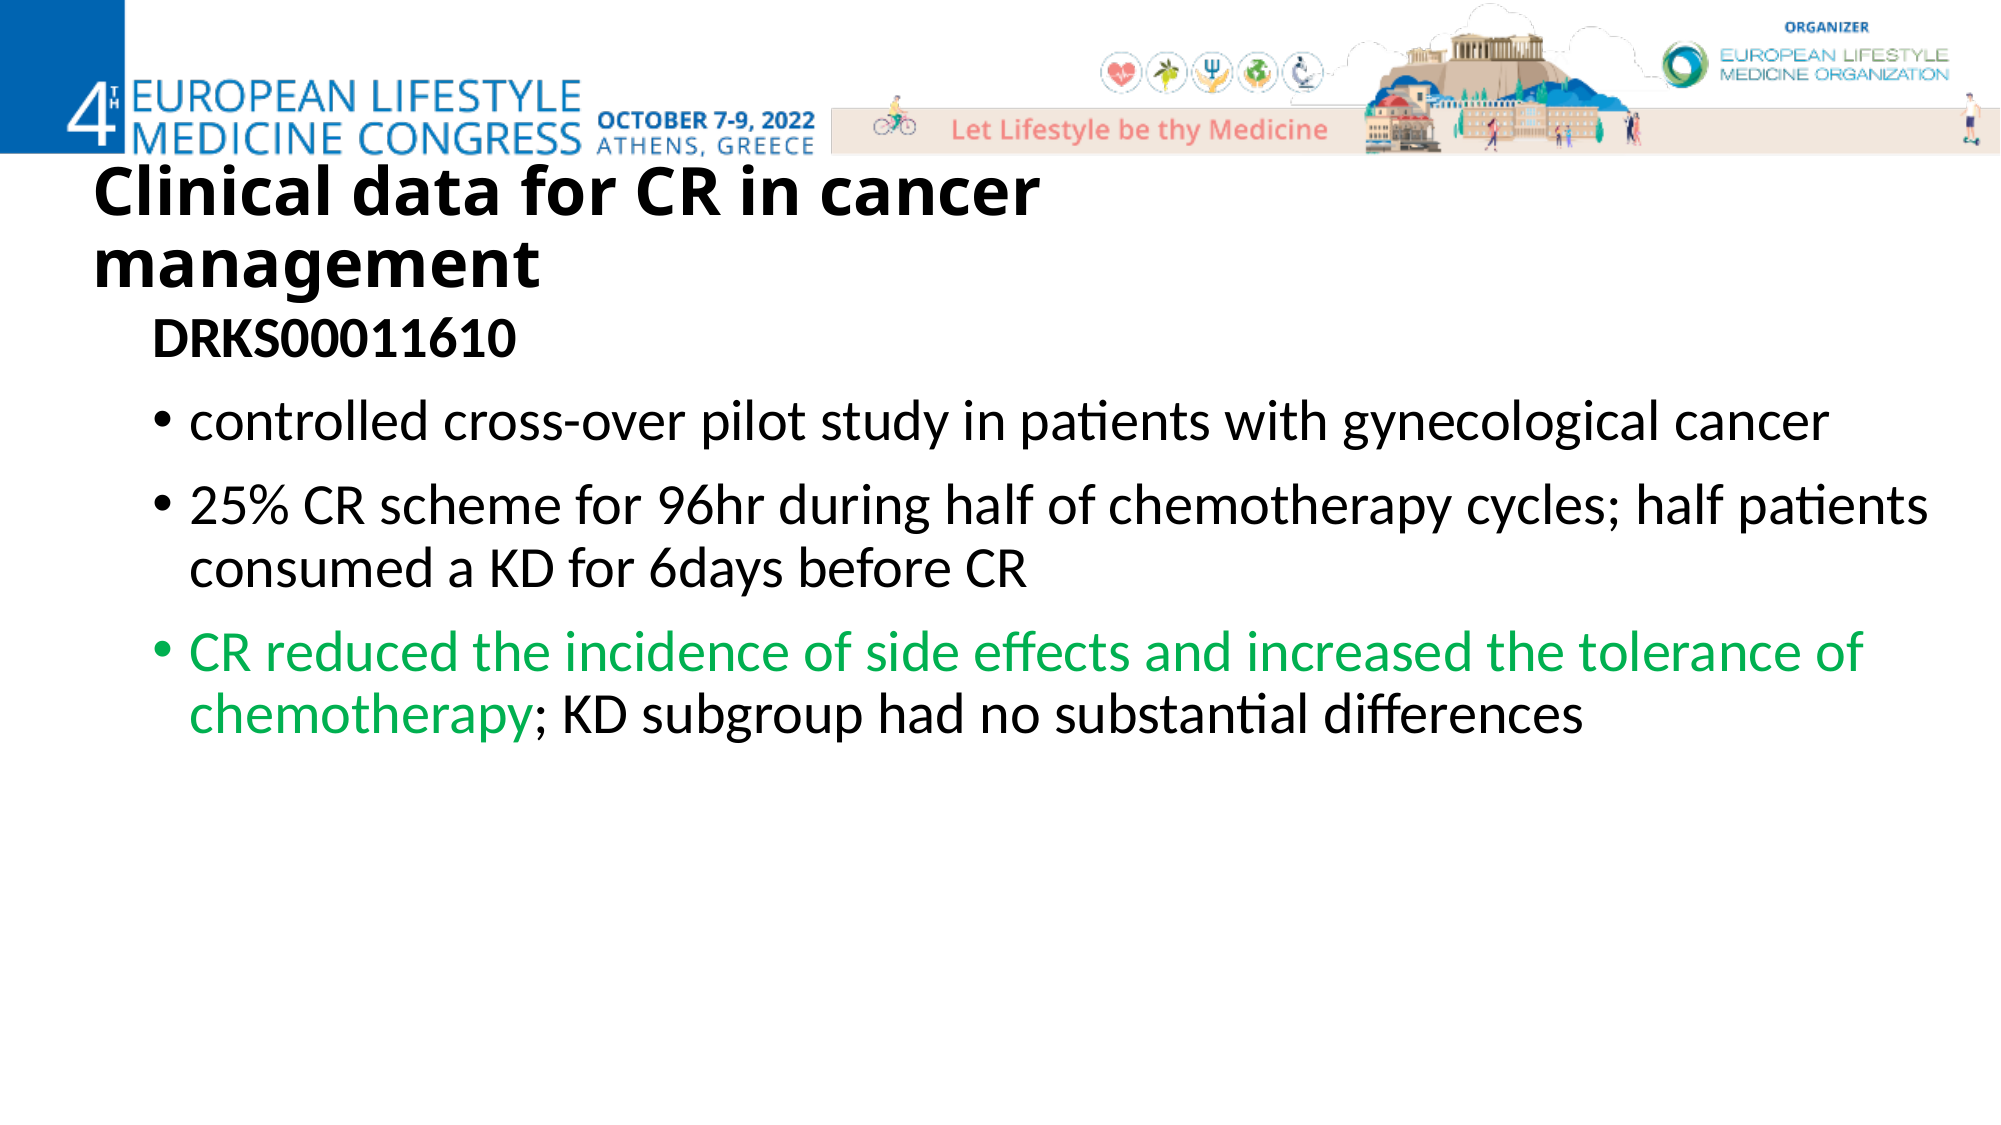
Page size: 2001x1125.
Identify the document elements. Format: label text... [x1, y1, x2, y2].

text_box Clinical data for CR in cancer management [77, 136, 1428, 324]
picture [0, 0, 2001, 1125]
list DRKS00011610 controlled cross-over pilot study in patients with gynecological cancer 25% CR scheme for 96hr during half of chemotherapy cycles; half patients consumed a KD for 6days before CR CR reduced the incidence of side effects and increased the tolerance of chemotherapy; KD subgroup had no substantial differences [137, 299, 2000, 1125]
